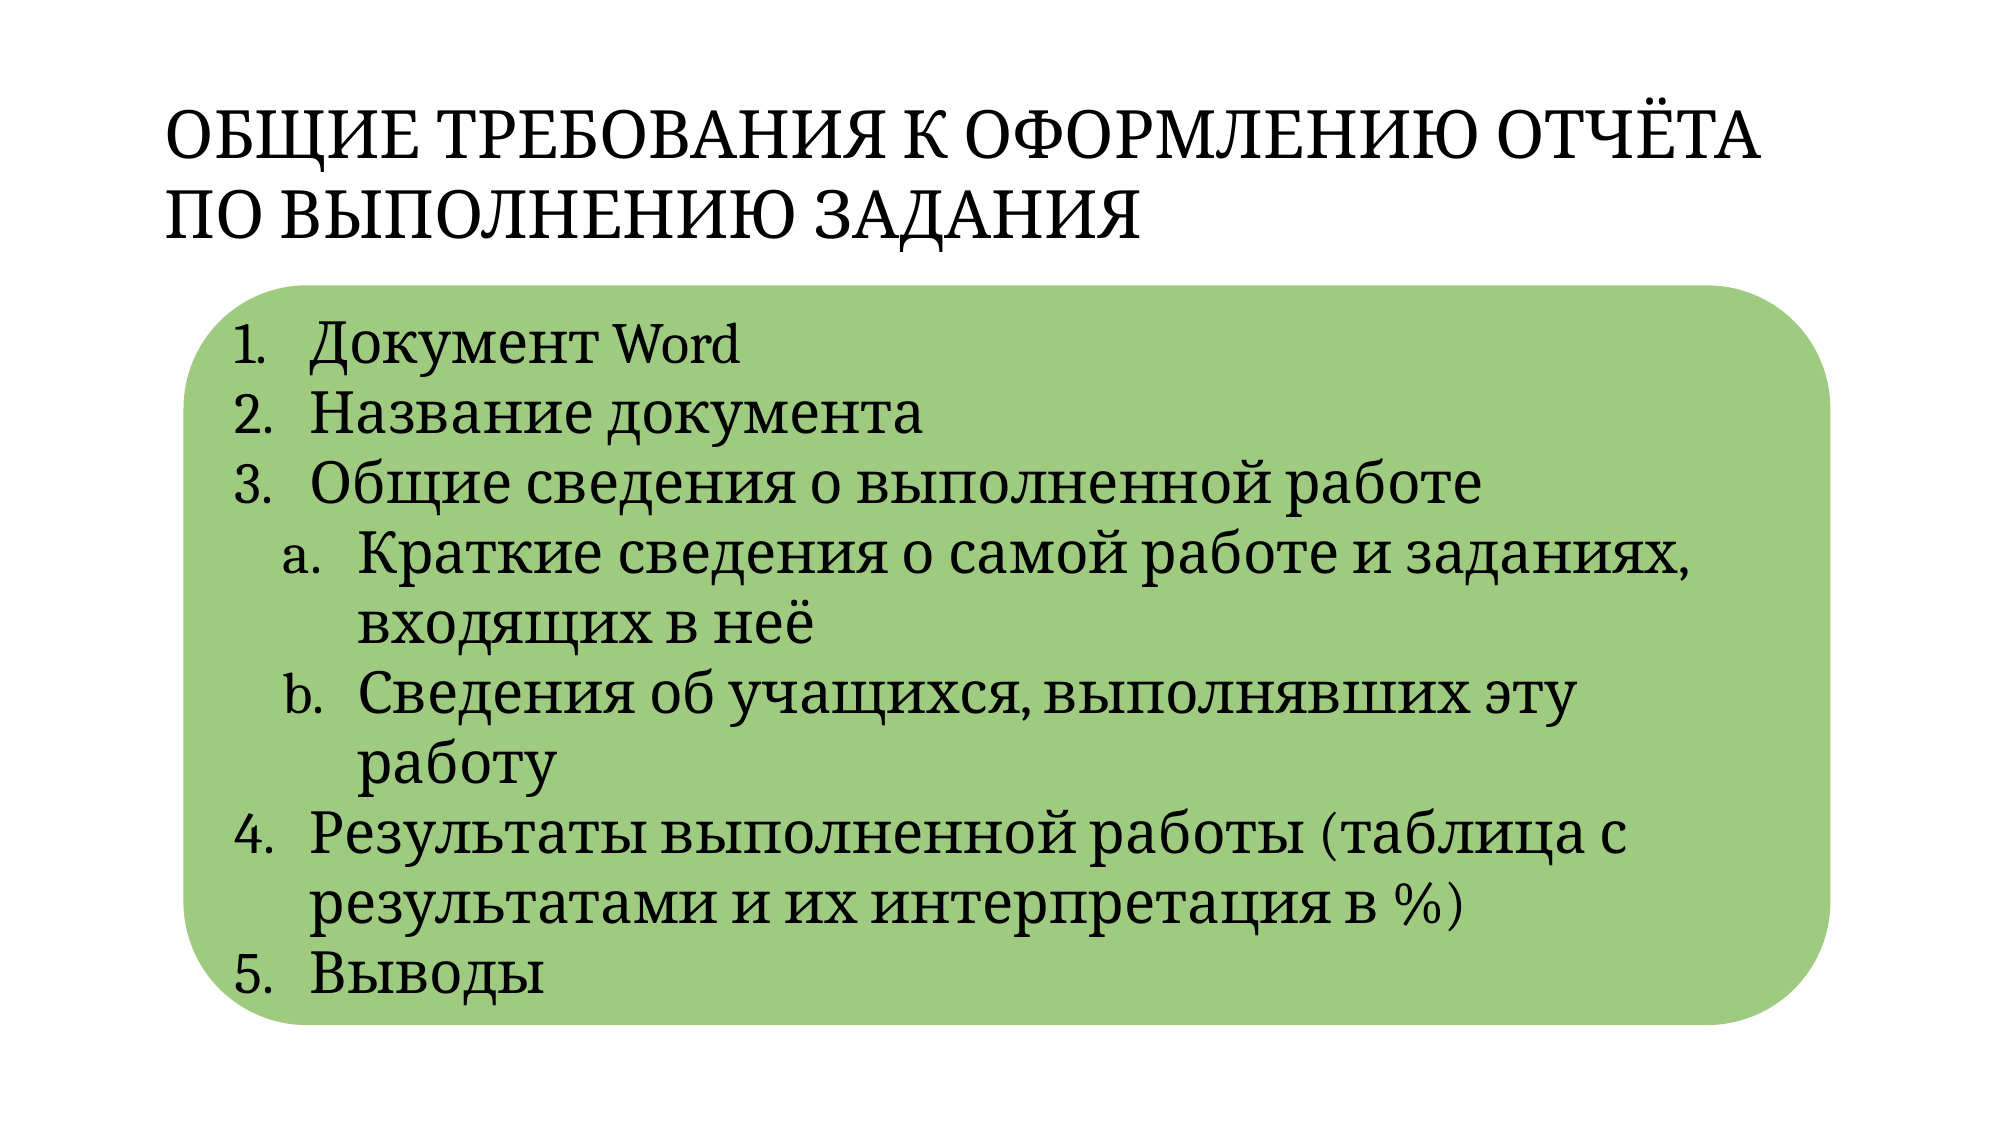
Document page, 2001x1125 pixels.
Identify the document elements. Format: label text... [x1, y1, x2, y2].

text_box ОБЩИЕ ТРЕБОВАНИЯ К ОФОРМЛЕНИЮ ОТЧЁТА ПО ВЫПОЛНЕНИЮ ЗАДАНИЯ [150, 84, 1831, 260]
text_box Документ Word Название документа Общие сведения о выполненной работе Краткие сведения о самой работе и заданиях, входящих в неё Сведения об учащихся, выполнявших эту работу Результаты выполненной работы (таблица с результатами и их интерпретация в %) Выводы [183, 285, 1831, 1026]
